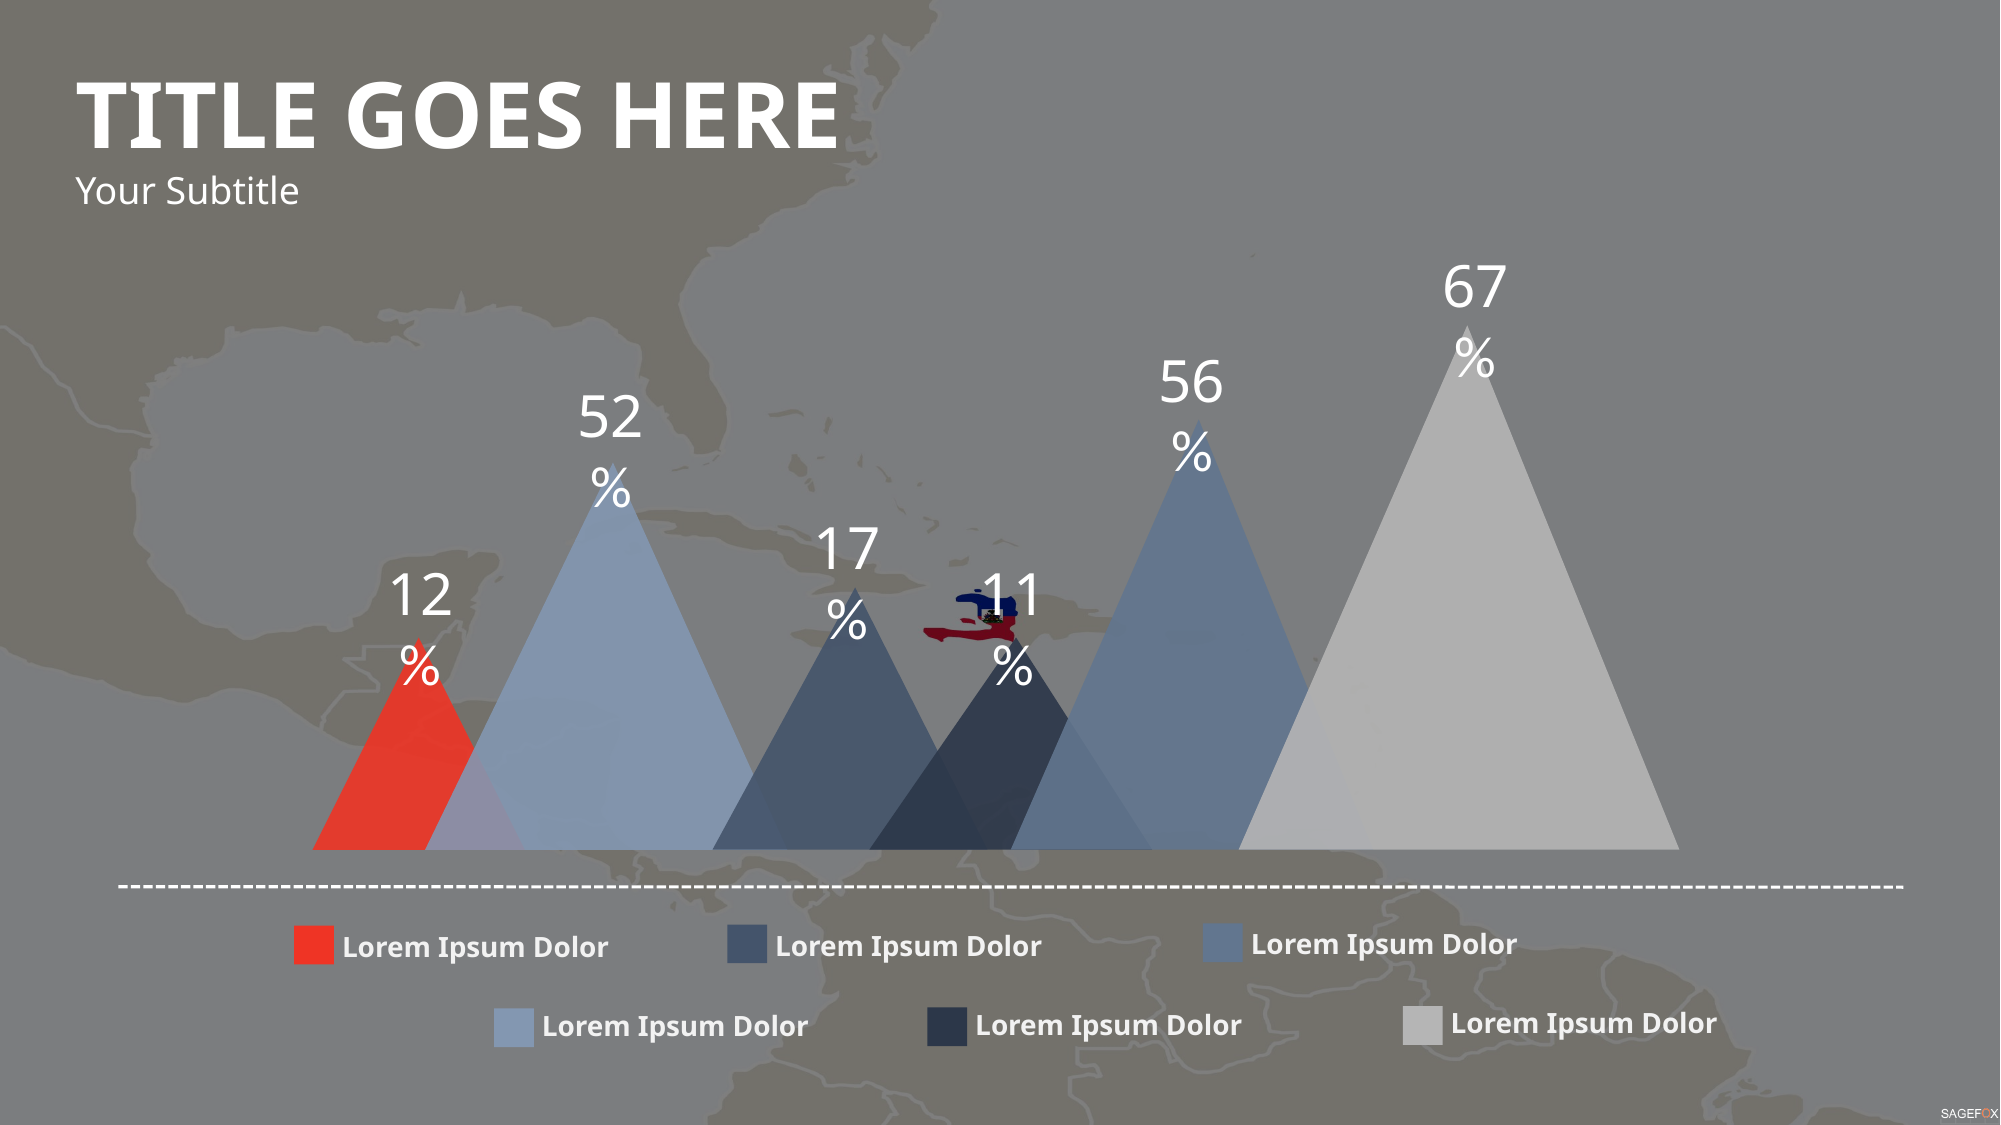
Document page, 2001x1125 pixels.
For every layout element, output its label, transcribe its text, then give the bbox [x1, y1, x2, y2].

text_box [1009, 489, 1308, 851]
text_box [867, 702, 1068, 851]
text_box 12% [357, 551, 484, 702]
picture [0, 0, 2001, 1125]
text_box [294, 925, 592, 965]
text_box 52% [548, 373, 674, 524]
text_box 11% [950, 551, 1076, 702]
text_box [1236, 395, 1682, 851]
text_box 67% [1412, 244, 1539, 395]
text_box [710, 657, 938, 851]
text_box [927, 1007, 1225, 1047]
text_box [1202, 923, 1501, 963]
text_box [494, 1008, 792, 1048]
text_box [727, 924, 1025, 964]
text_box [1402, 1006, 1700, 1045]
text_box [423, 524, 790, 852]
text_box [310, 702, 474, 851]
text_box 17% [784, 506, 910, 657]
text_box 56% [1129, 338, 1255, 489]
text_box TITLE GOES HERE Your Subtitle [60, 49, 1036, 220]
